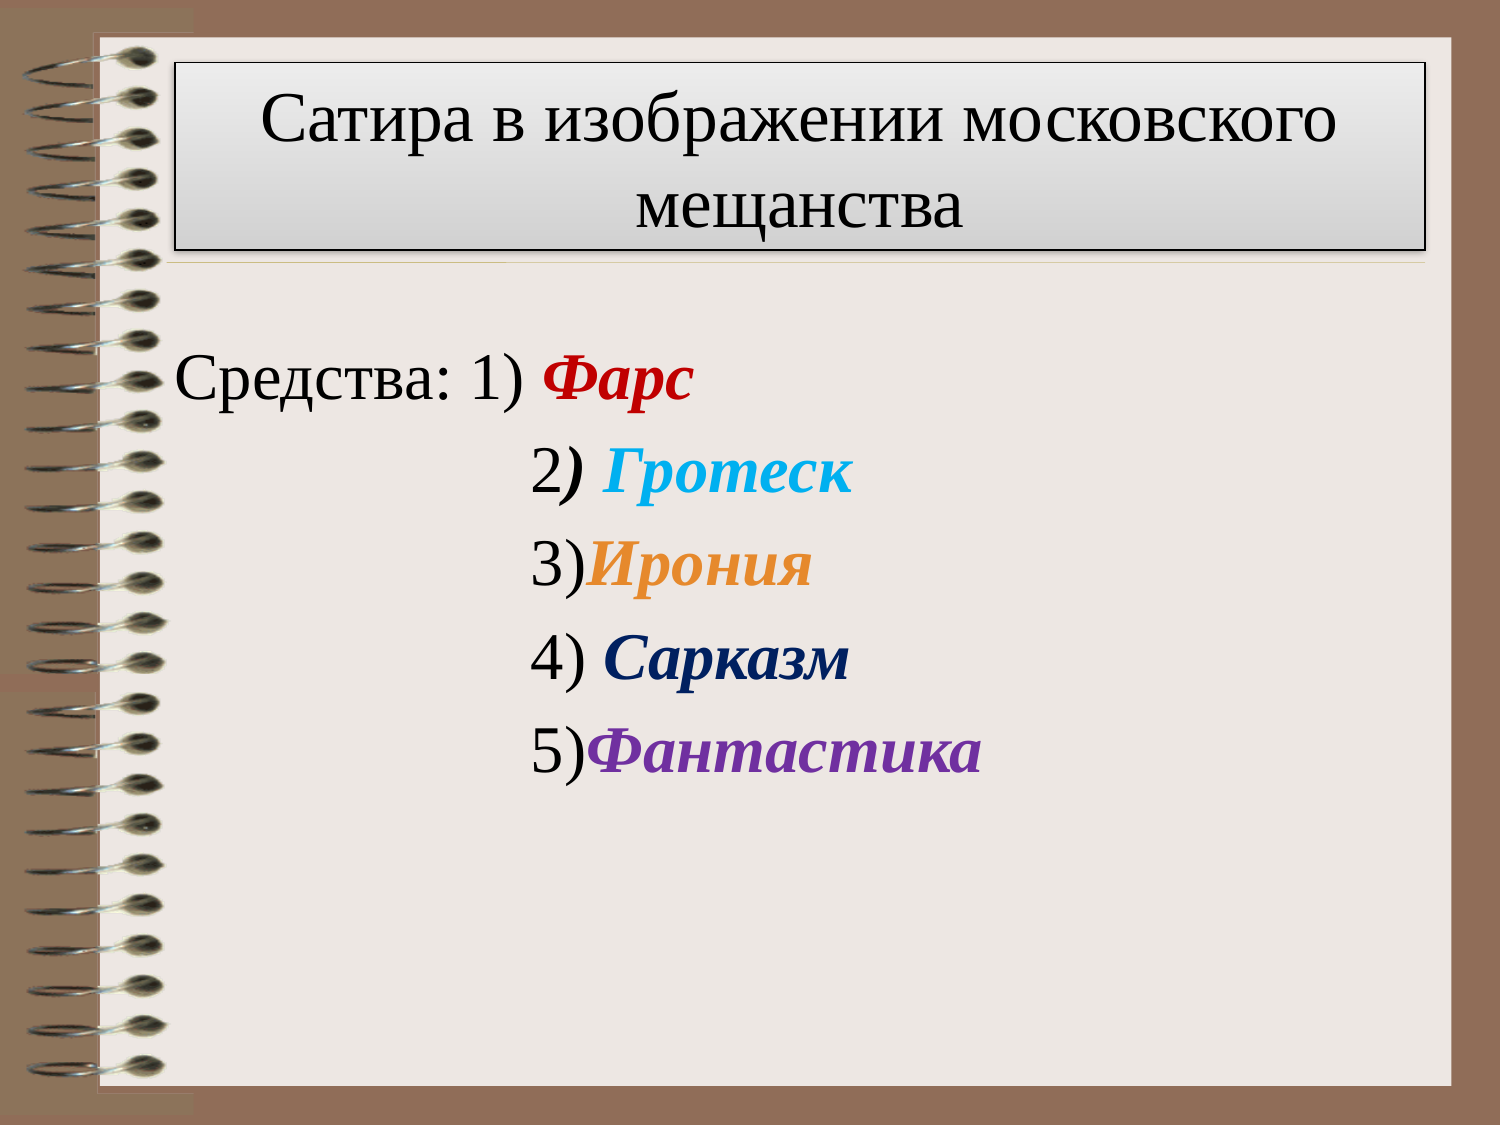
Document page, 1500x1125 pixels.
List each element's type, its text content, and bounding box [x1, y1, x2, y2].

picture [0, 8, 194, 674]
picture [0, 692, 194, 1115]
list Средства: 1) Фарс 2) Гротеск 3)Ирония 4) Сарказм 5)Фантастика [159, 231, 1500, 982]
title Сатира в изображении московского мещанства [174, 62, 1426, 231]
